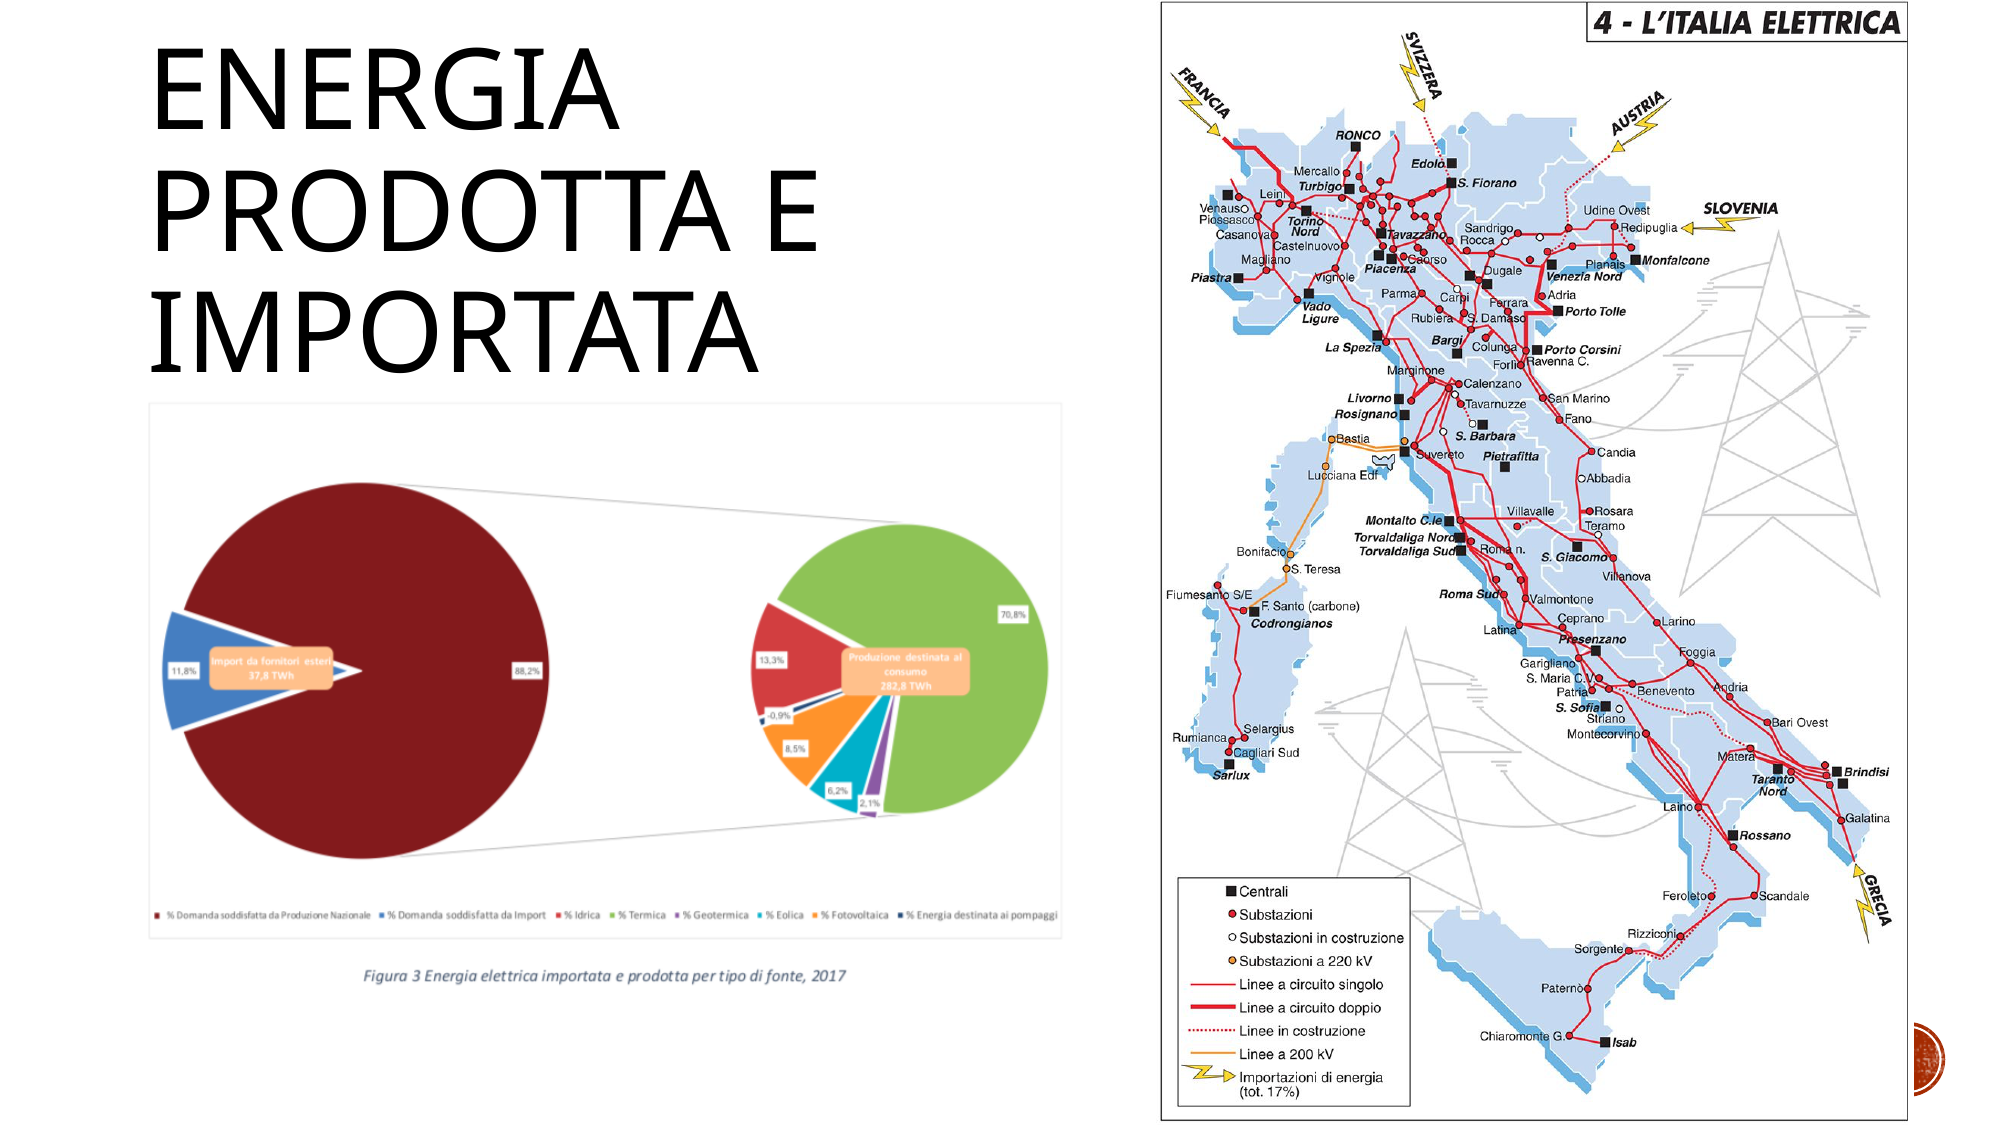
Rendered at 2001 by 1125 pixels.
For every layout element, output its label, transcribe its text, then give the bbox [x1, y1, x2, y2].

picture [1156, 0, 1914, 1125]
title Energia prodotta e importata [132, 73, 1076, 357]
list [135, 397, 1074, 991]
